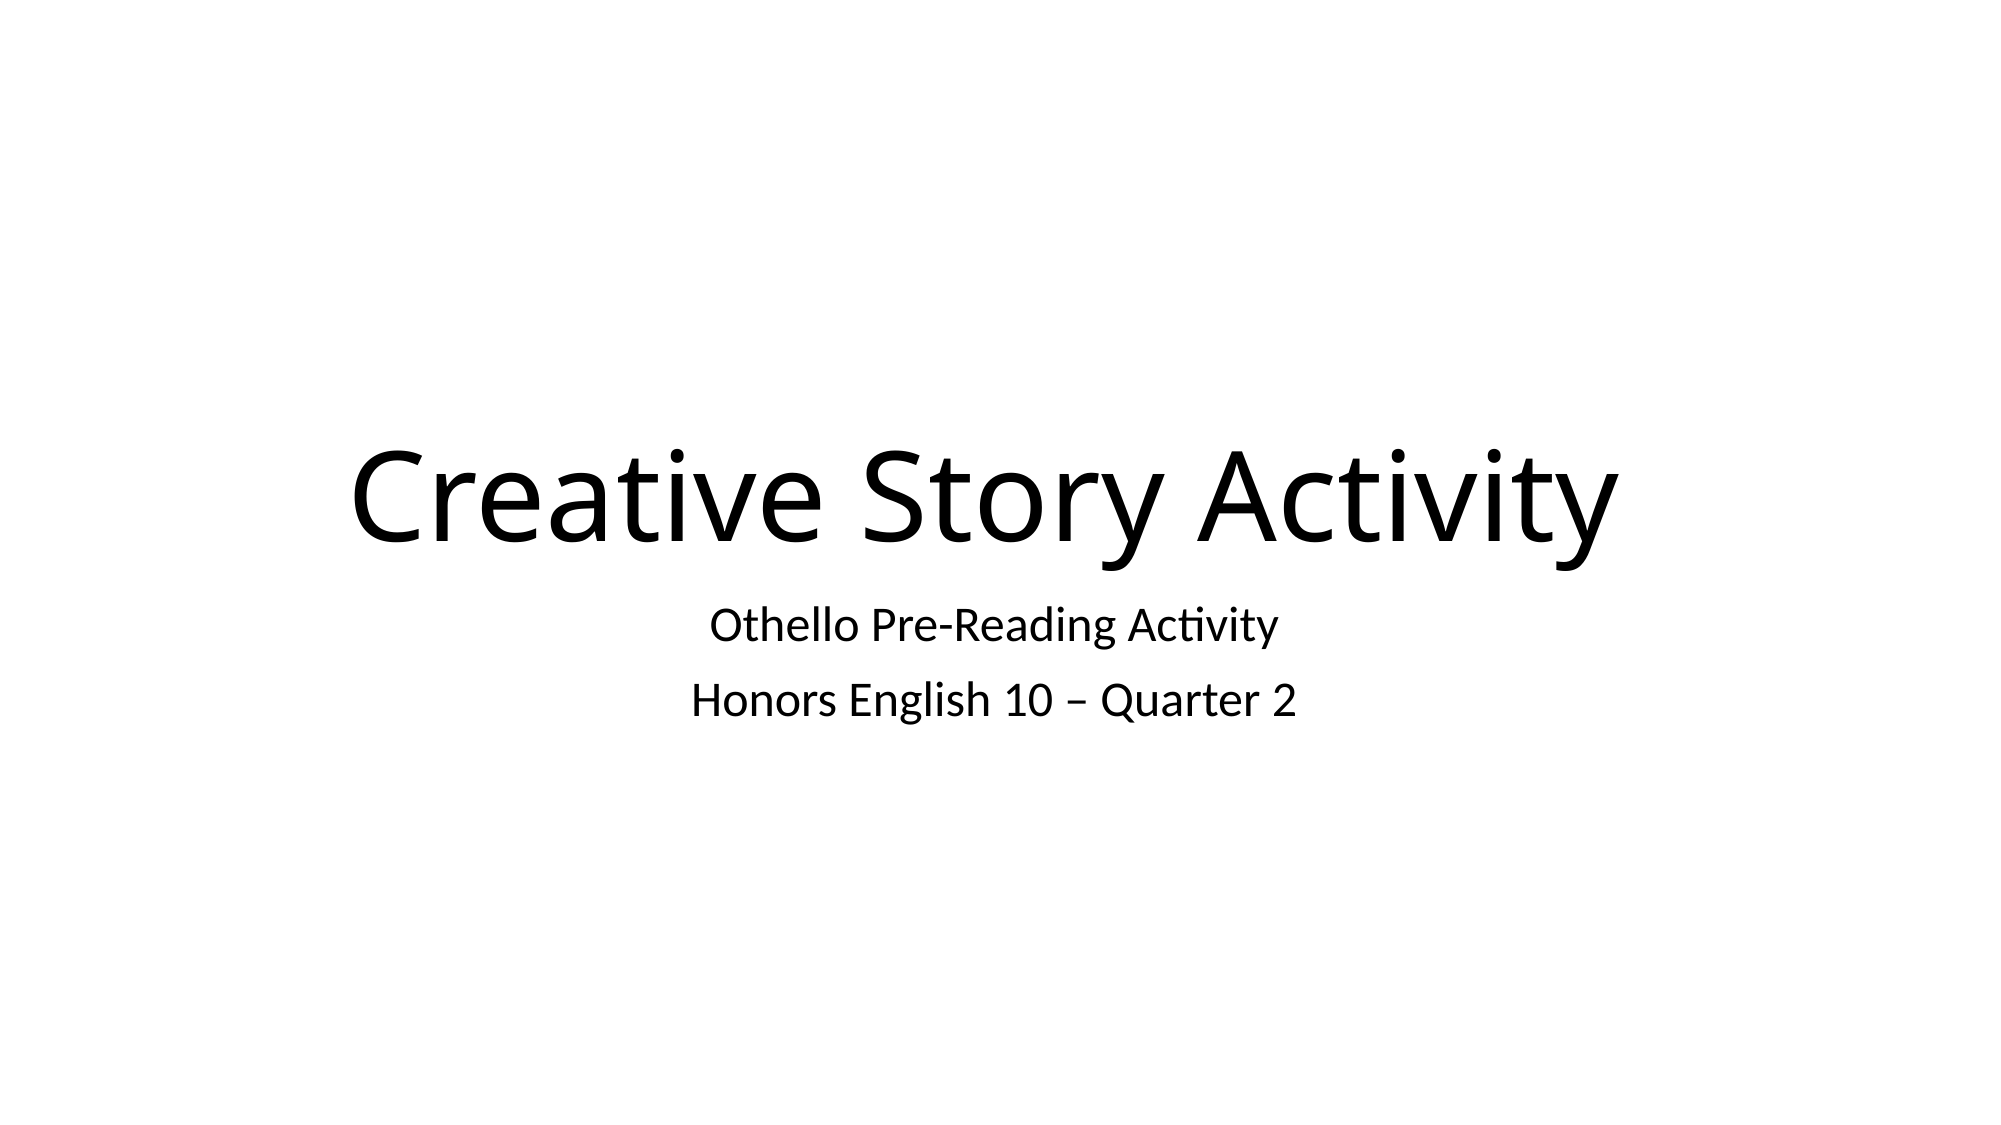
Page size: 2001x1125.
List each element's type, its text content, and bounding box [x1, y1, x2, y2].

title Creative Story Activity [249, 184, 1750, 576]
subtitle Othello Pre-Reading Activity Honors English 10 – Quarter 2 [249, 590, 1750, 863]
